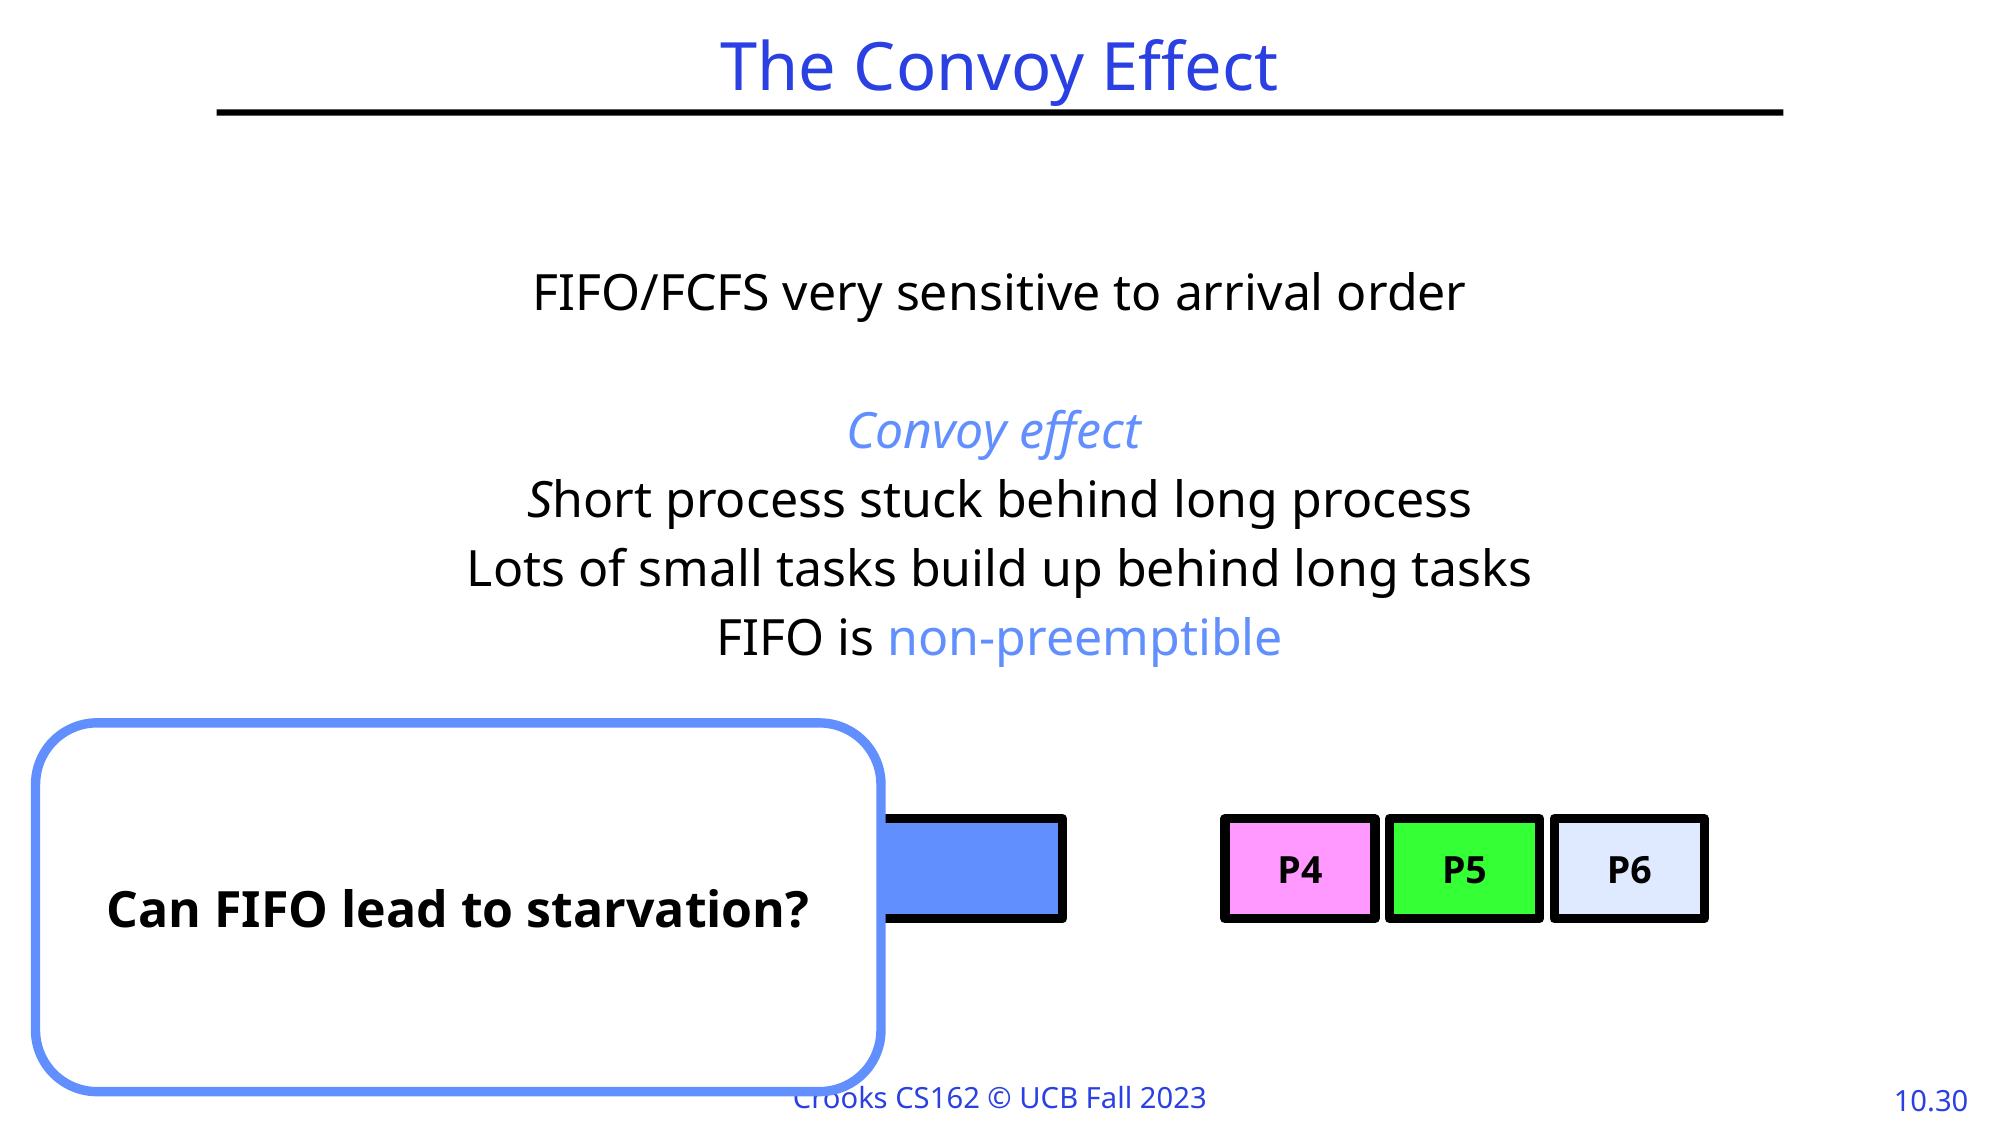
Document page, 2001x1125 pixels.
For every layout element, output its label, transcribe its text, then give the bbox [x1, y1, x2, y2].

list FIFO/FCFS very sensitive to arrival order Convoy effect Short process stuck behind long process Lots of small tasks build up behind long tasks FIFO is non-preemptible [133, 260, 1867, 1098]
text_box P4 [1224, 818, 1375, 919]
title The Convoy Effect [216, 24, 1784, 113]
text_box P5 [1389, 818, 1540, 919]
text_box Can FIFO lead to starvation? [35, 722, 881, 1092]
text_box P6 [1554, 818, 1705, 919]
text_box P3 [881, 818, 1063, 919]
